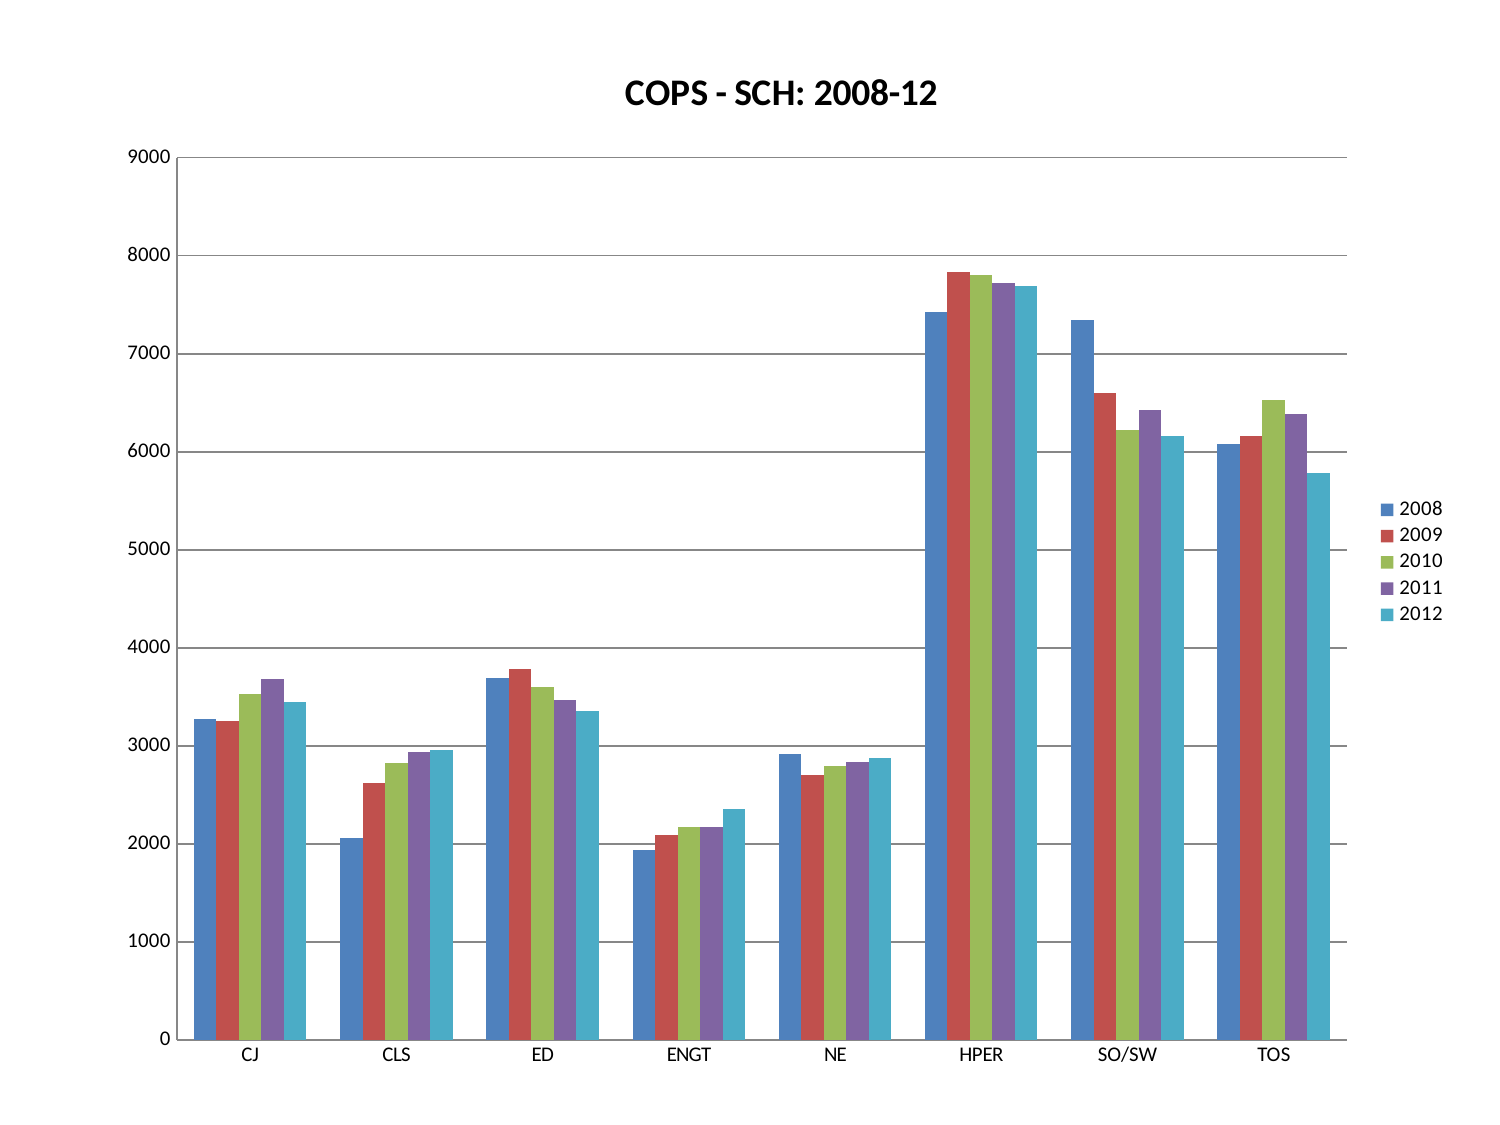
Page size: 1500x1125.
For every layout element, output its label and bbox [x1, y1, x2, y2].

chart [99, 37, 1463, 1088]
